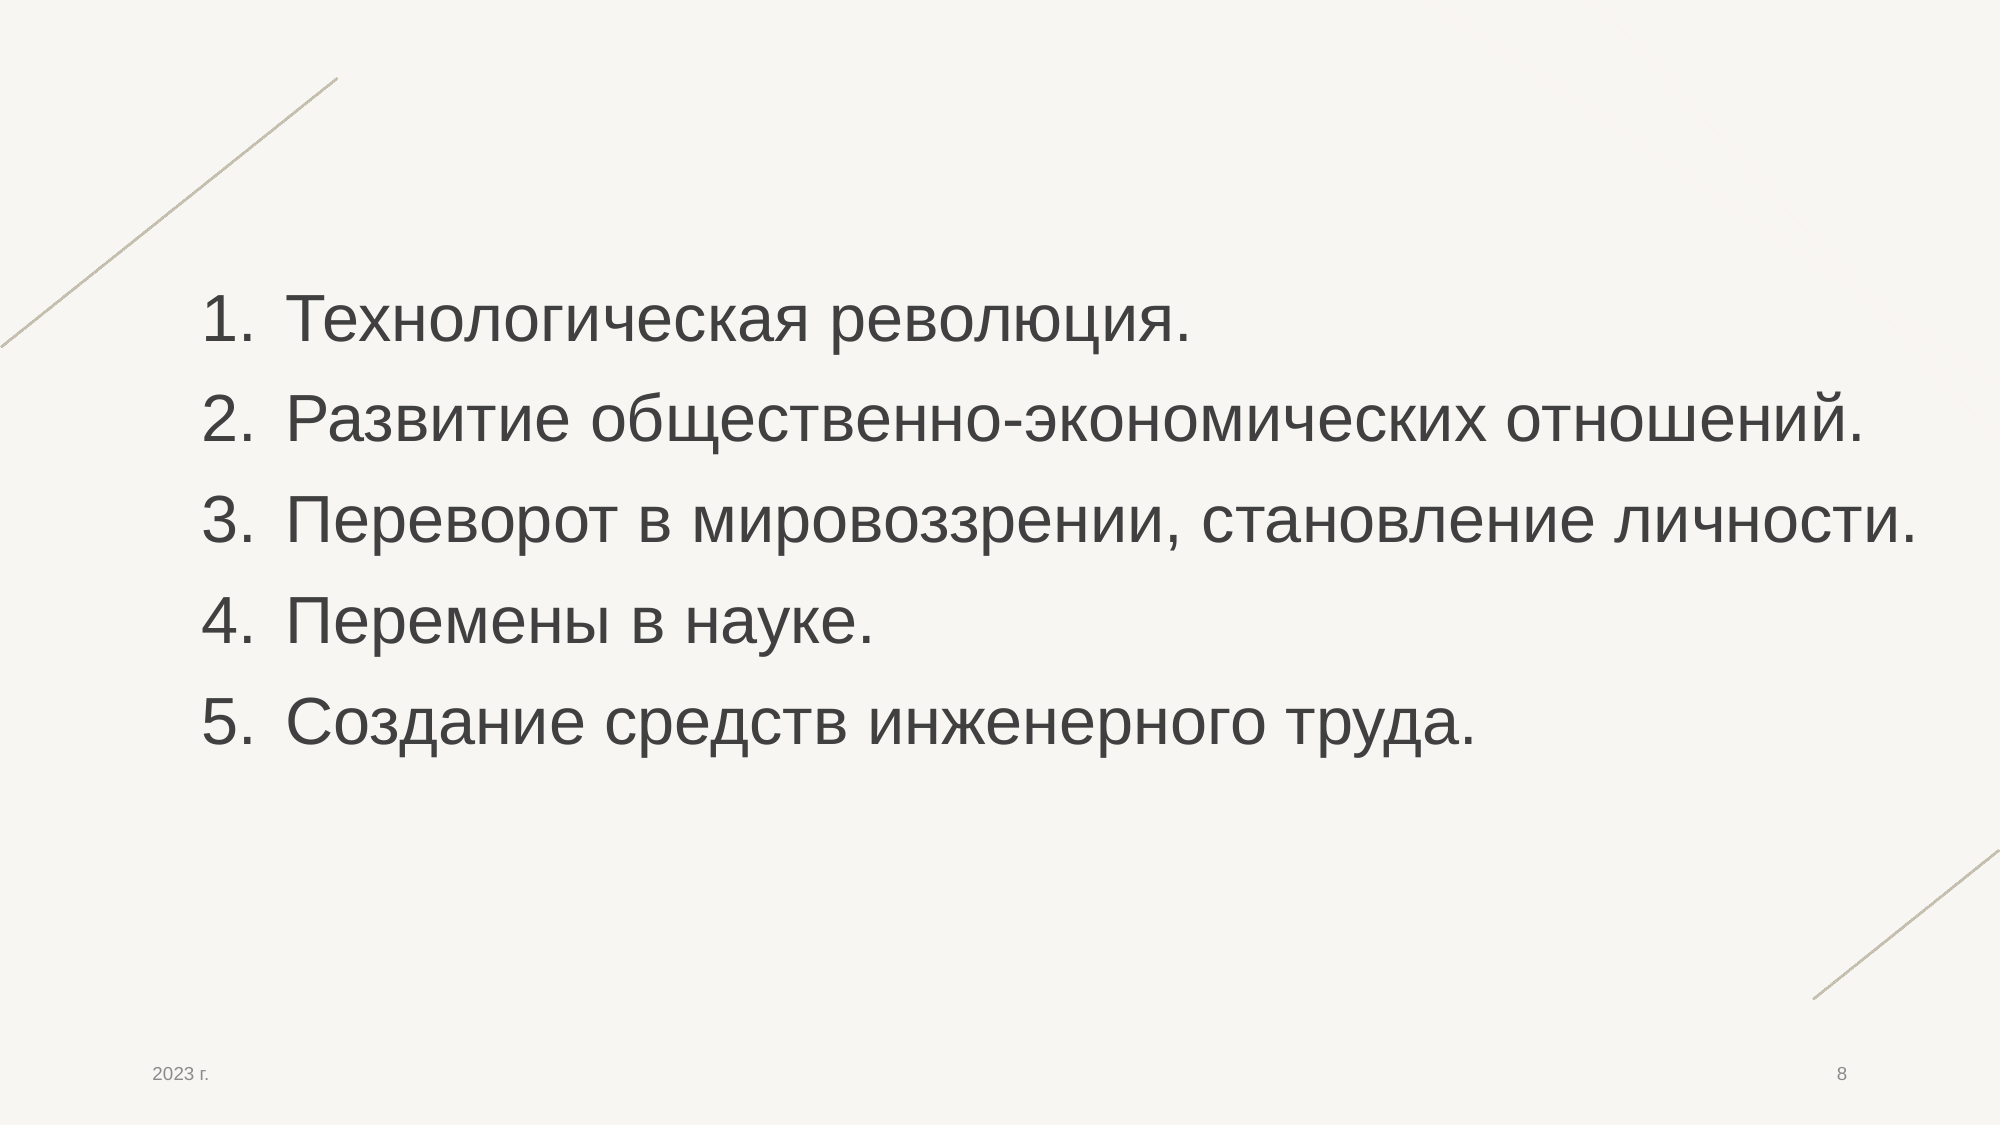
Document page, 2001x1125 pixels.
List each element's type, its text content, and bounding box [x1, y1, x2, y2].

picture [1812, 849, 2000, 1000]
slide_number 2023 г. [137, 1042, 588, 1103]
list Технологическая революция. Развитие общественно-экономических отношений. Переворот в мировоззрении, становление личности. Перемены в науке. Создание средств инженерного труда. [186, 266, 1966, 625]
picture [0, 77, 338, 348]
slide_number 8 [1412, 1042, 1863, 1103]
